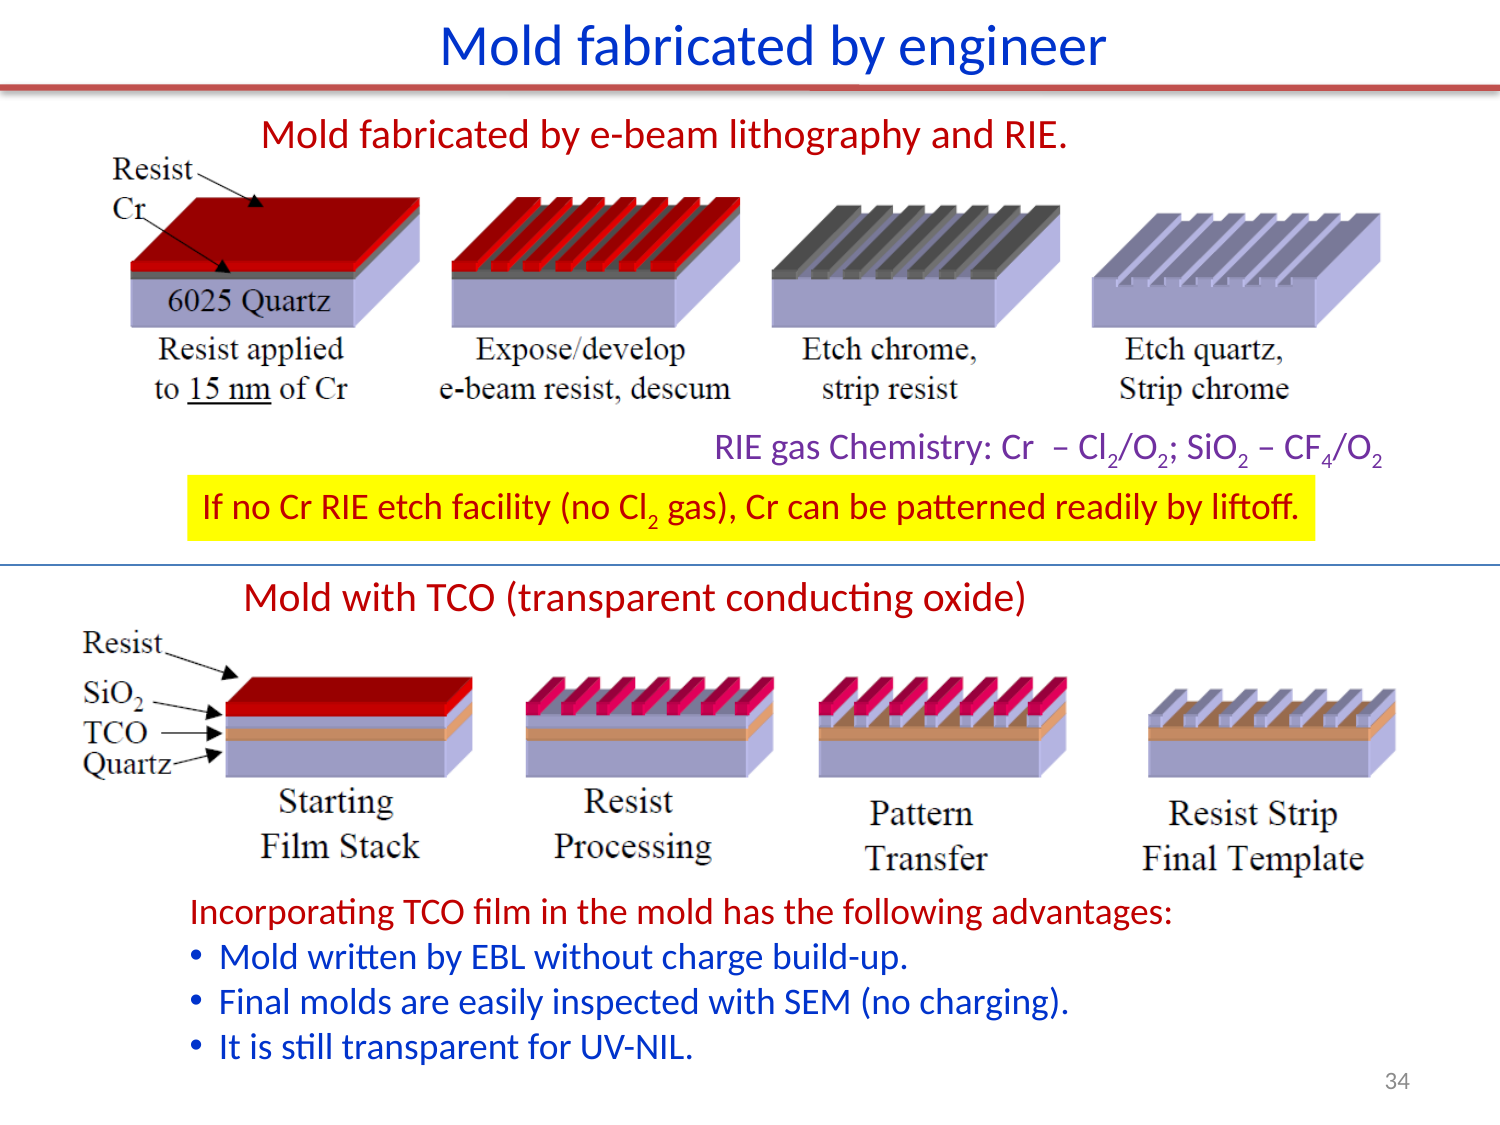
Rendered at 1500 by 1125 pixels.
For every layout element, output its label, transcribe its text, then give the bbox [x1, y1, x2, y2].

text_box Mold with TCO (transparent conducting oxide) [228, 572, 1043, 618]
picture [112, 151, 1390, 410]
picture [74, 619, 1406, 886]
text_box Incorporating TCO film in the mold has the following advantages: Mold written by EBL without charge build-up. Final molds are easily inspected with SEM (no charging). It is still transparent for UV-NIL. [174, 894, 1225, 1075]
text_box If no Cr RIE etch facility (no Cl2 gas), Cr can be patterned readily by liftoff. [187, 474, 1316, 541]
slide_number 34 [1074, 1050, 1425, 1110]
text_box Mold fabricated by e-beam lithography and RIE. [245, 99, 1085, 150]
text_box RIE gas Chemistry: Cr – Cl2/O2; SiO2 – CF4/O2 [699, 414, 1398, 481]
text_box Mold fabricated by engineer [425, 0, 1138, 85]
